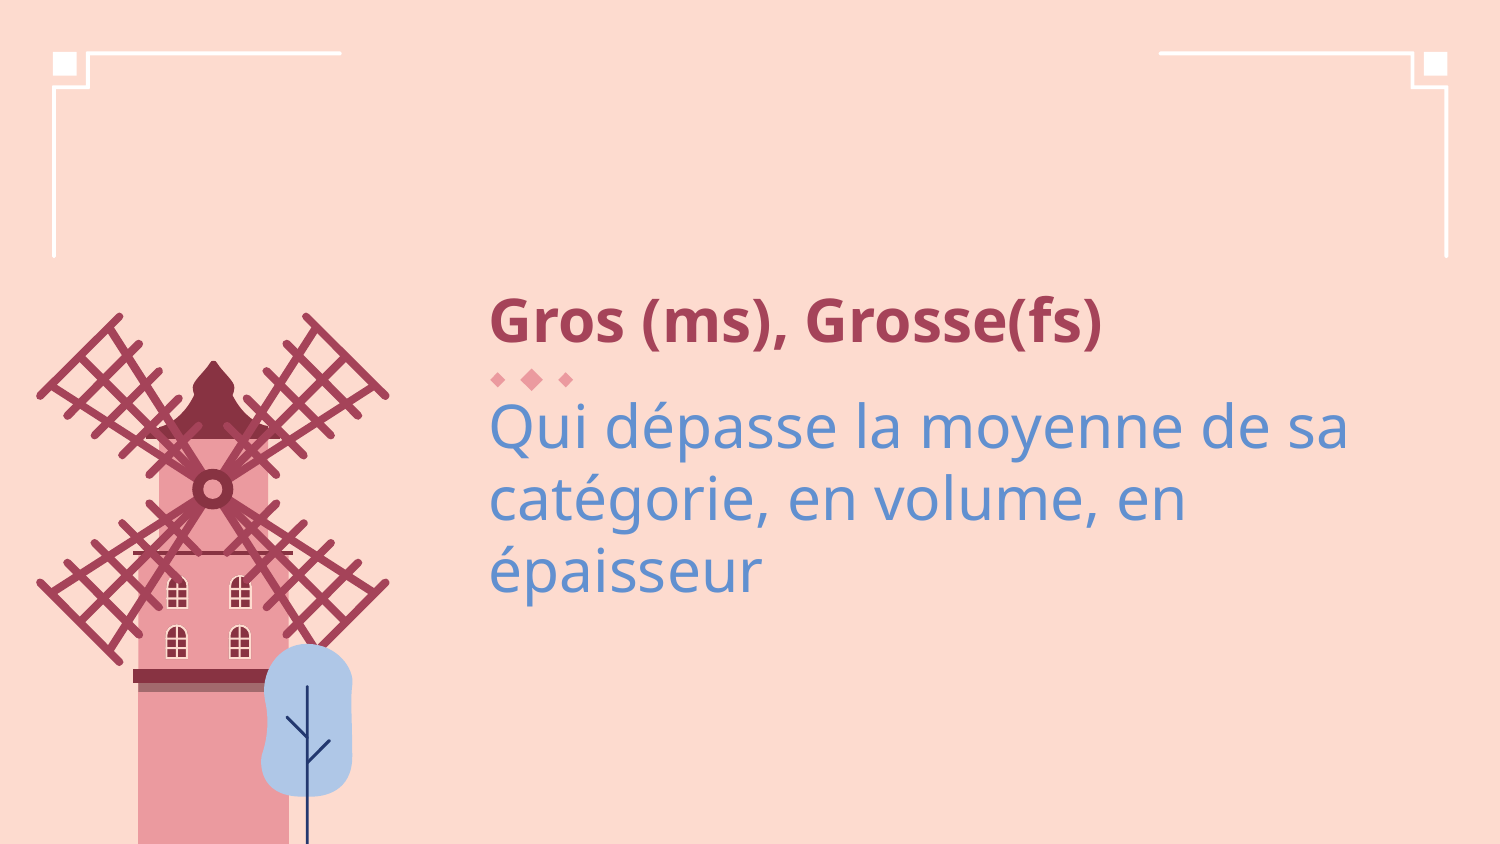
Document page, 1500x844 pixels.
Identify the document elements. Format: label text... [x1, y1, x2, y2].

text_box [489, 368, 574, 392]
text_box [256, 643, 355, 844]
subtitle Gros (ms), Grosse(fs) Qui dépasse la moyenne de sa catégorie, en volume, en épaisseur [473, 281, 1376, 332]
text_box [35, 312, 391, 844]
